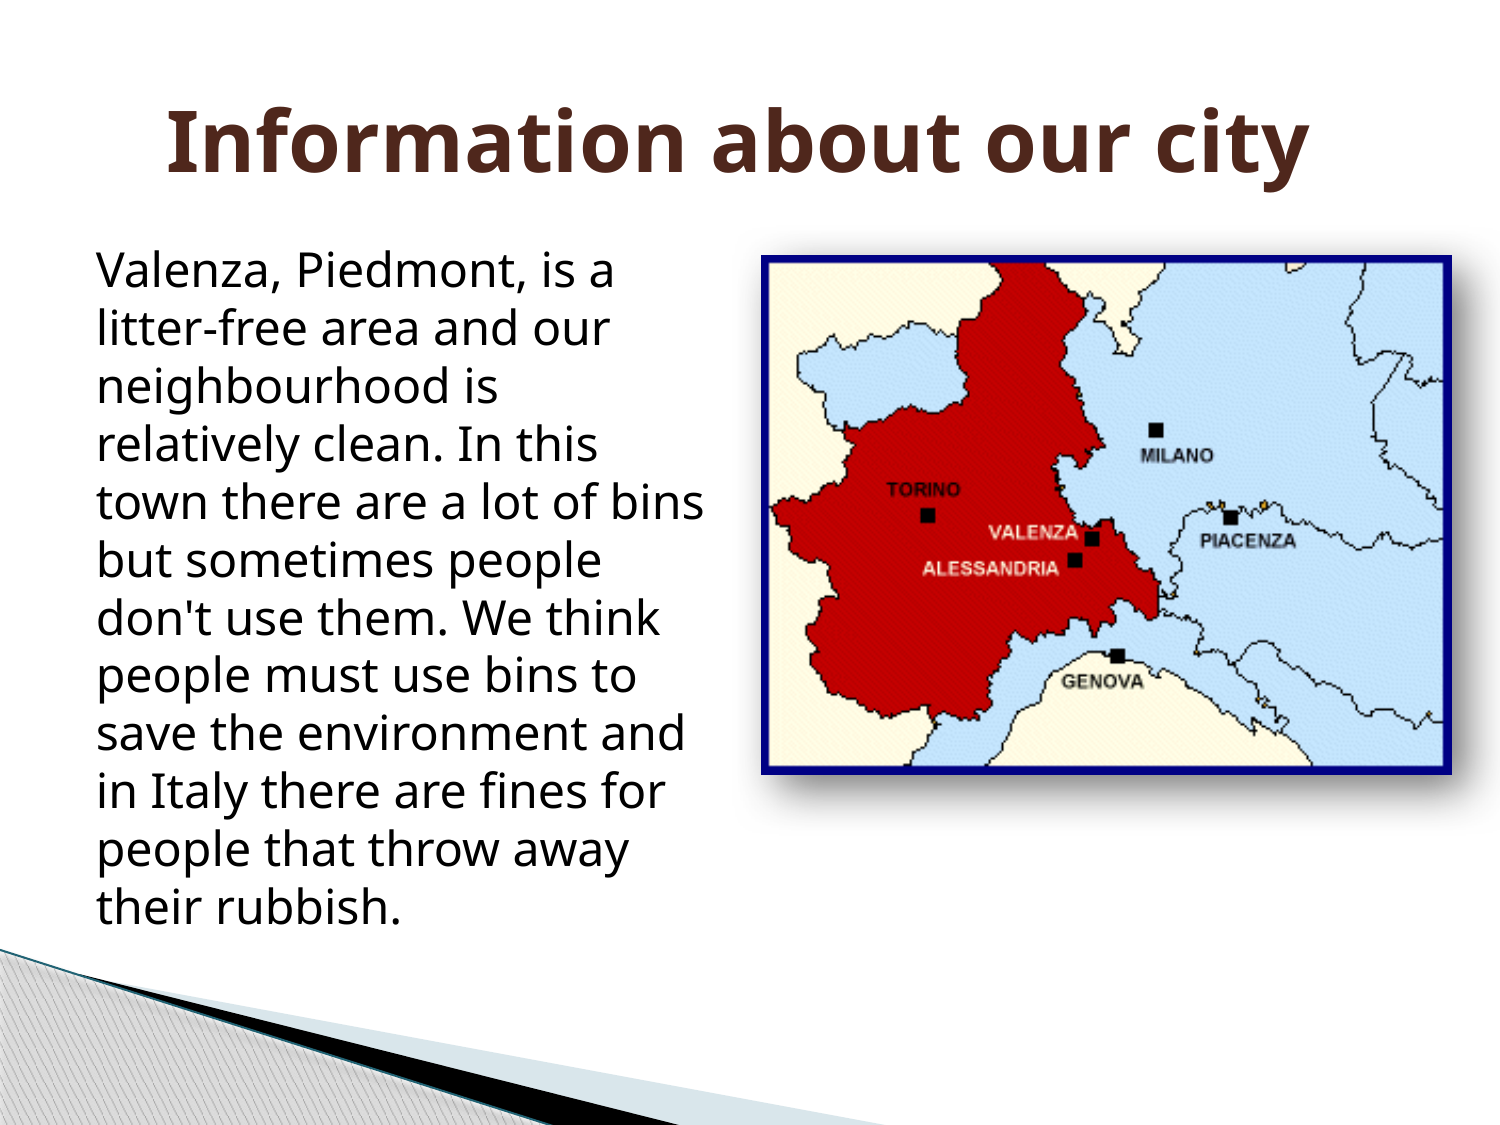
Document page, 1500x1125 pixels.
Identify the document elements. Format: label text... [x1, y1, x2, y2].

picture [761, 255, 1453, 776]
title Information about our city [75, 45, 1425, 233]
list Valenza, Piedmont, is a litter-free area and our neighbourhood is relatively clean. In this town there are a lot of bins but sometimes people don't use them. We think people must use bins to save the environment and in Italy there are fines for people that throw away their rubbish. [64, 231, 728, 975]
